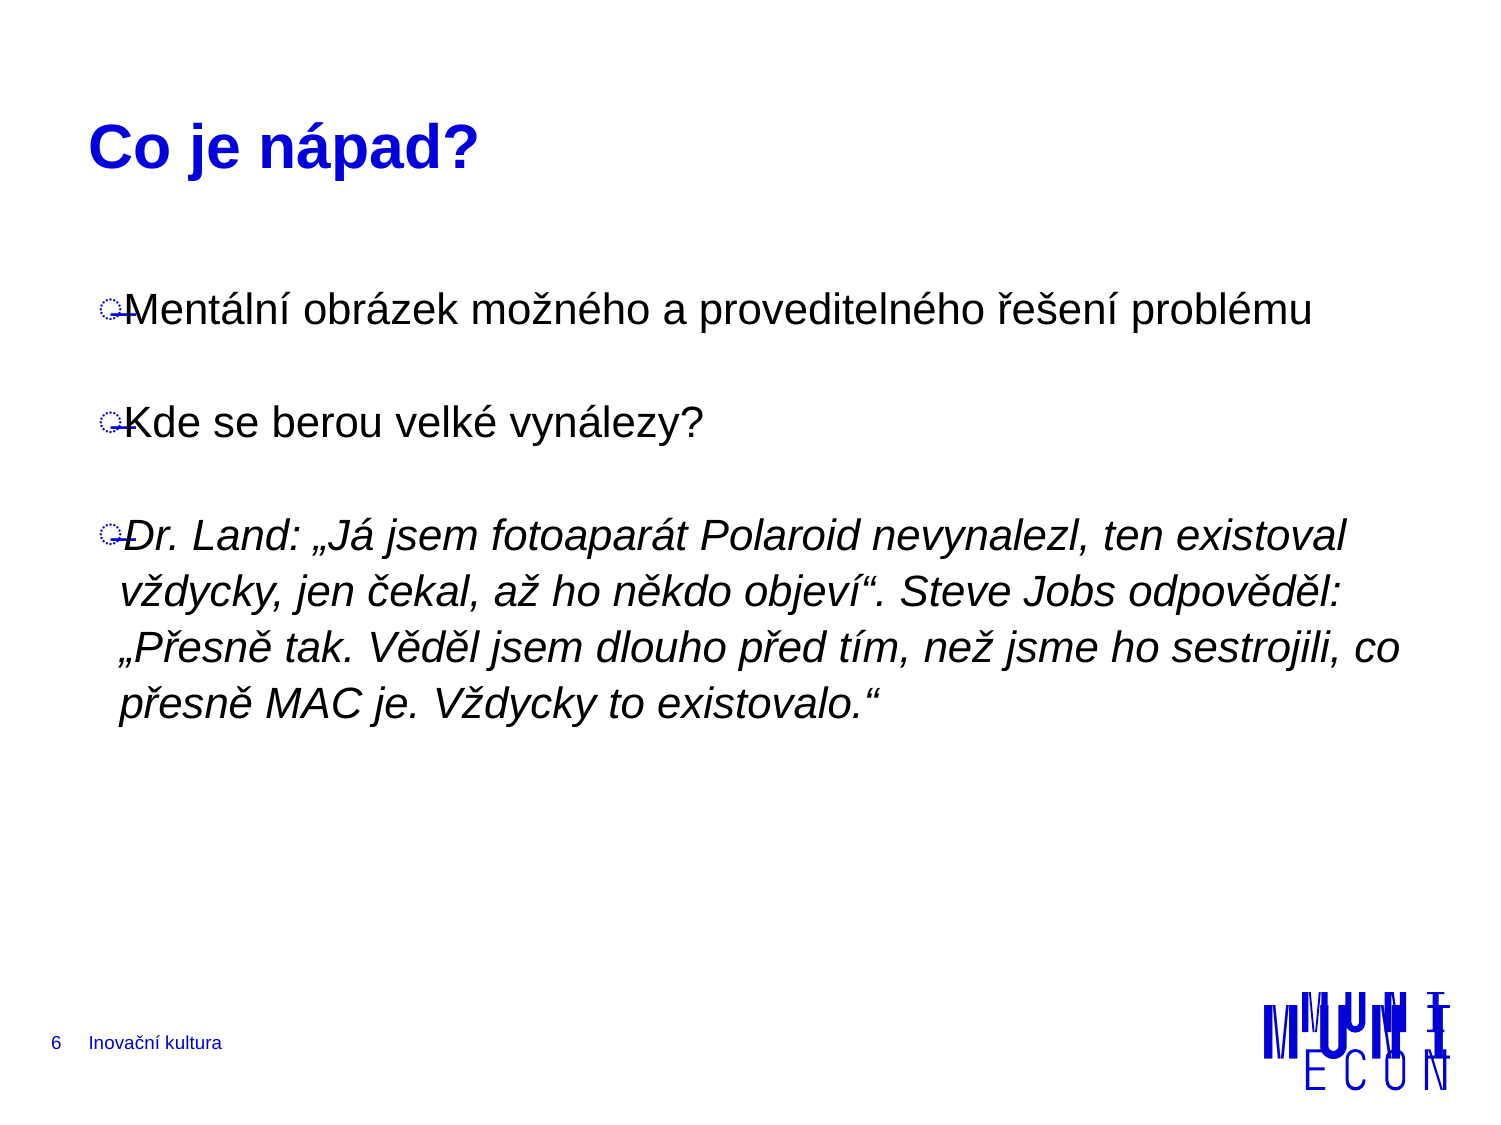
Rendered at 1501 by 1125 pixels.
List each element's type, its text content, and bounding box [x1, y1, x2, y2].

footer Inovační kultura [88, 1021, 1064, 1063]
title Co je nápad? [88, 118, 1412, 193]
slide_number 6 [50, 1021, 82, 1063]
picture [1264, 1005, 1450, 1059]
list Mentální obrázek možného a proveditelného řešení problému Kde se berou velké vynálezy? Dr. Land: „Já jsem fotoaparát Polaroid nevynalezl, ten existoval vždycky, jen čekal, až ho někdo objeví“. Steve Jobs odpověděl: „Přesně tak. Věděl jsem dlouho před tím, než jsme ho sestrojili, co přesně MAC je. Vždycky to existovalo.“ [88, 277, 1412, 957]
